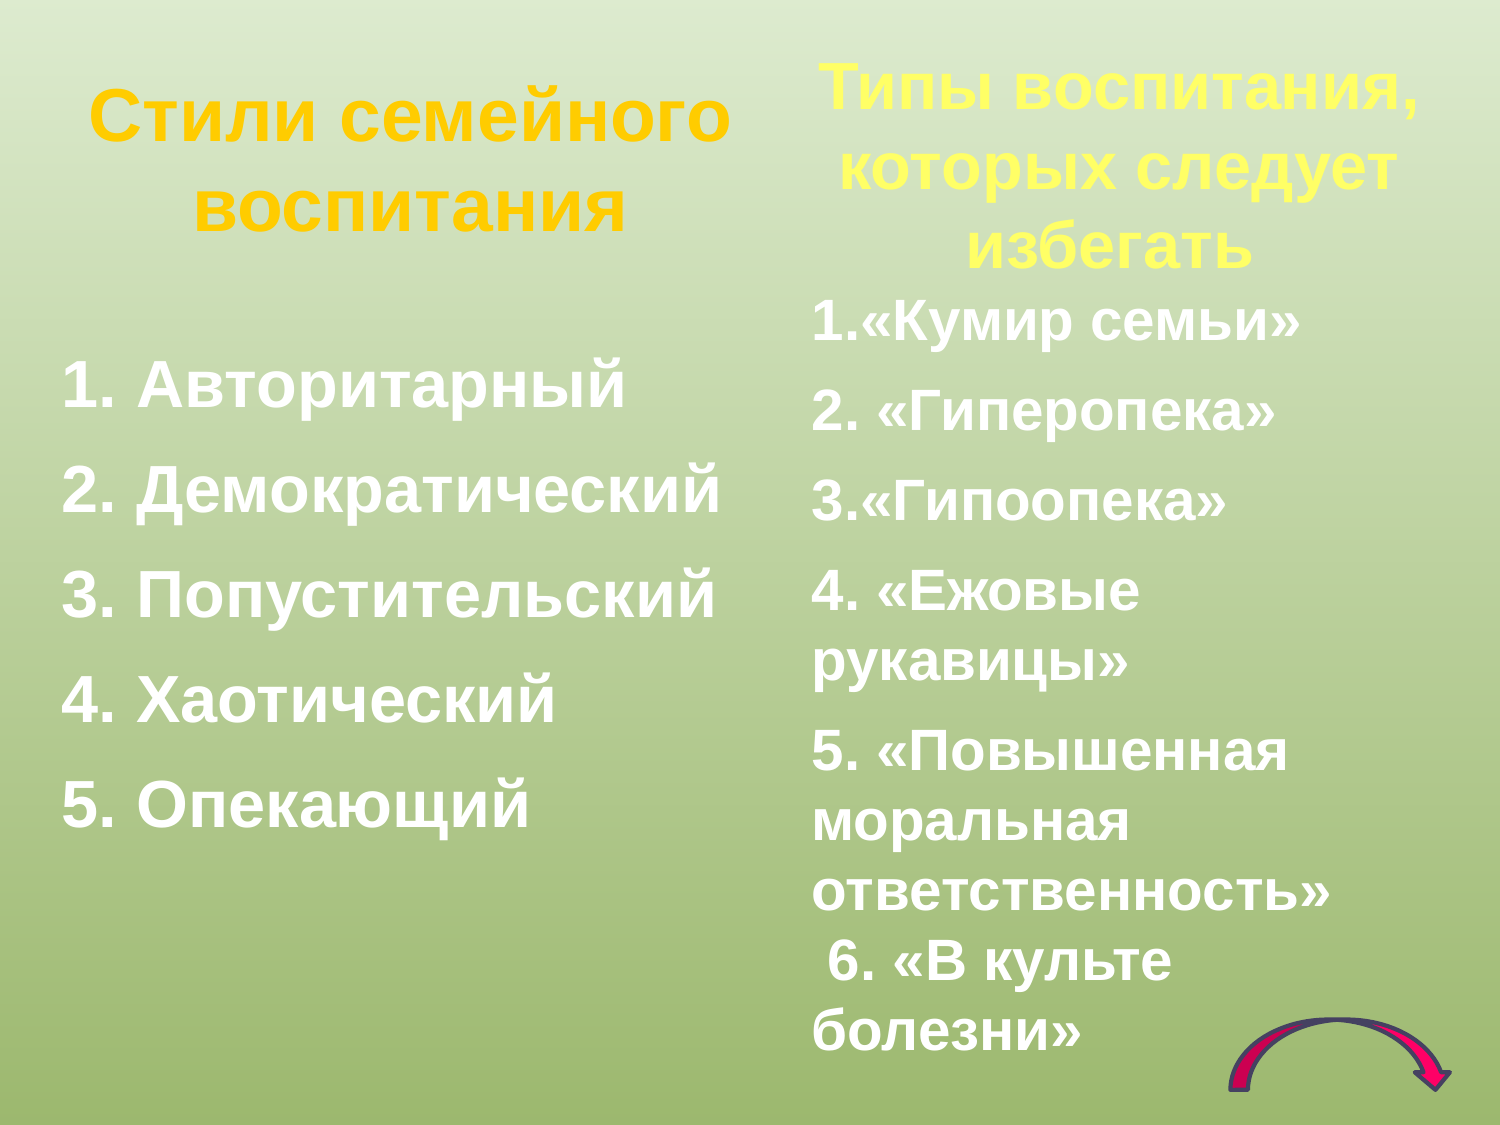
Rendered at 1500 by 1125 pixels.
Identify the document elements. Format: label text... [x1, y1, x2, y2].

text_box [1228, 1017, 1452, 1092]
text_box Стили семейного воспитания Авторитарный Демократический Попустительский Хаотический Опекающий [46, 58, 774, 848]
text_box Типы воспитания, которых следует избегать «Кумир семьи» 2. «Гиперопека» «Гипоопека» 4. «Ежовые рукавицы» 5. «Повышенная моральная ответственность» 6. «В культе болезни» [796, 35, 1442, 1070]
